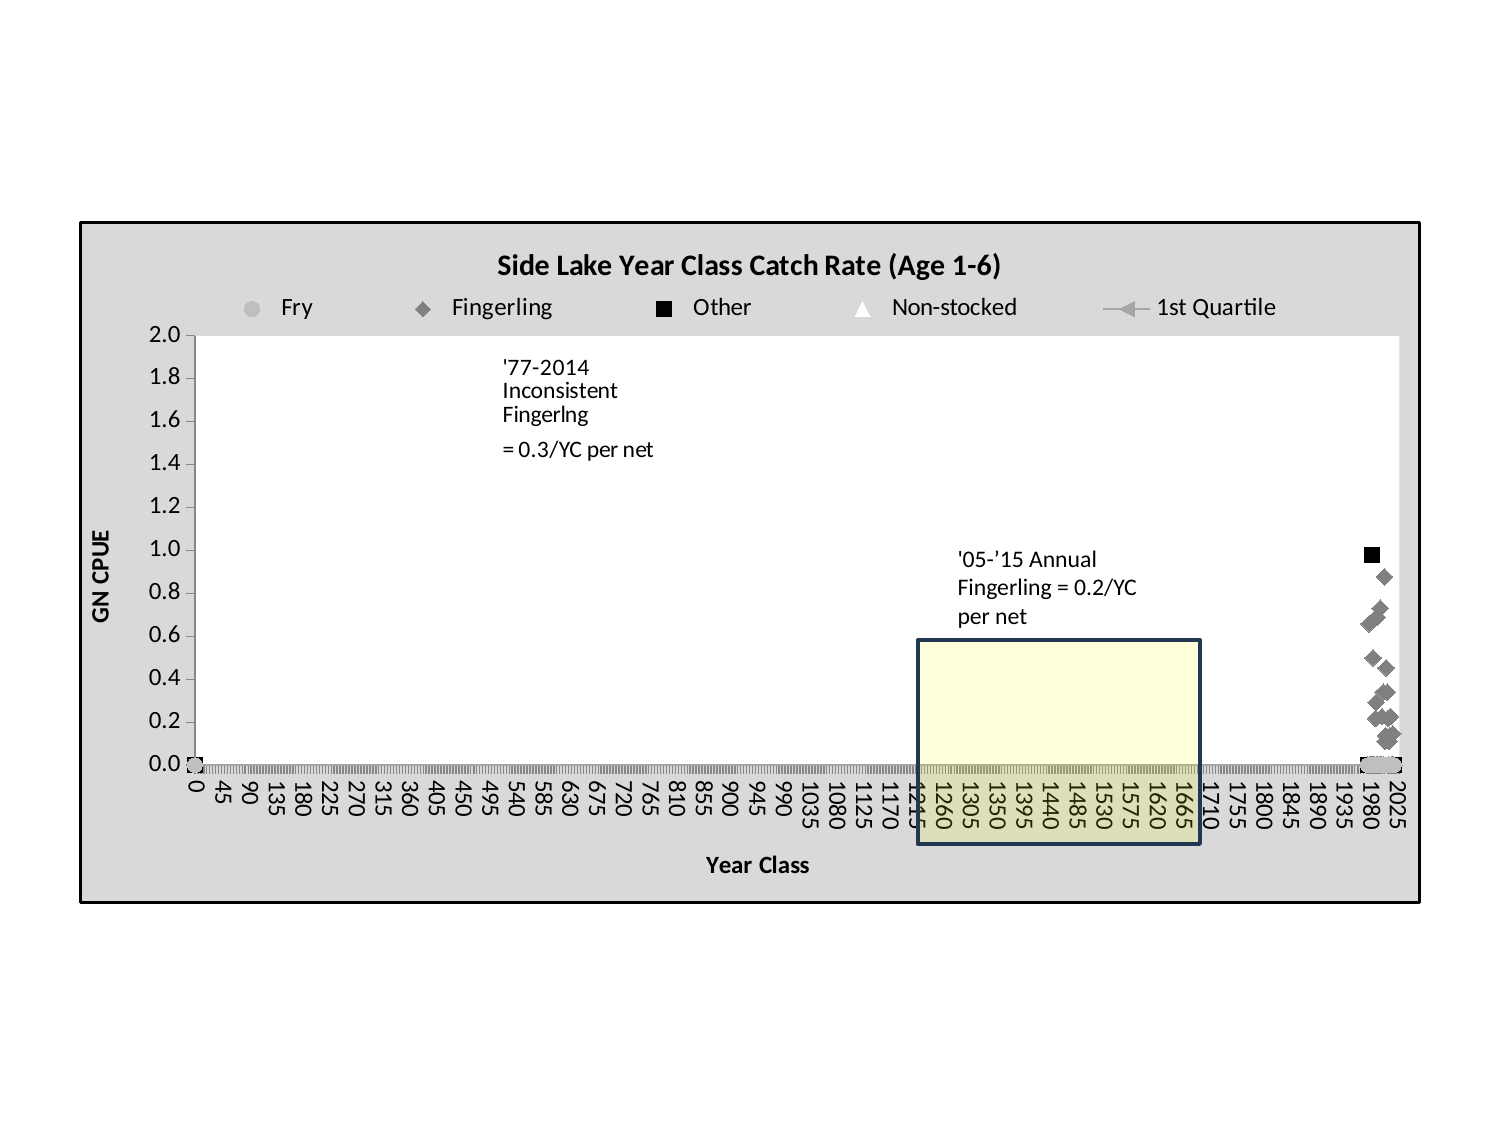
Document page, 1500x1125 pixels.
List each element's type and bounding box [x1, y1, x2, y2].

chart [78, 220, 1422, 905]
